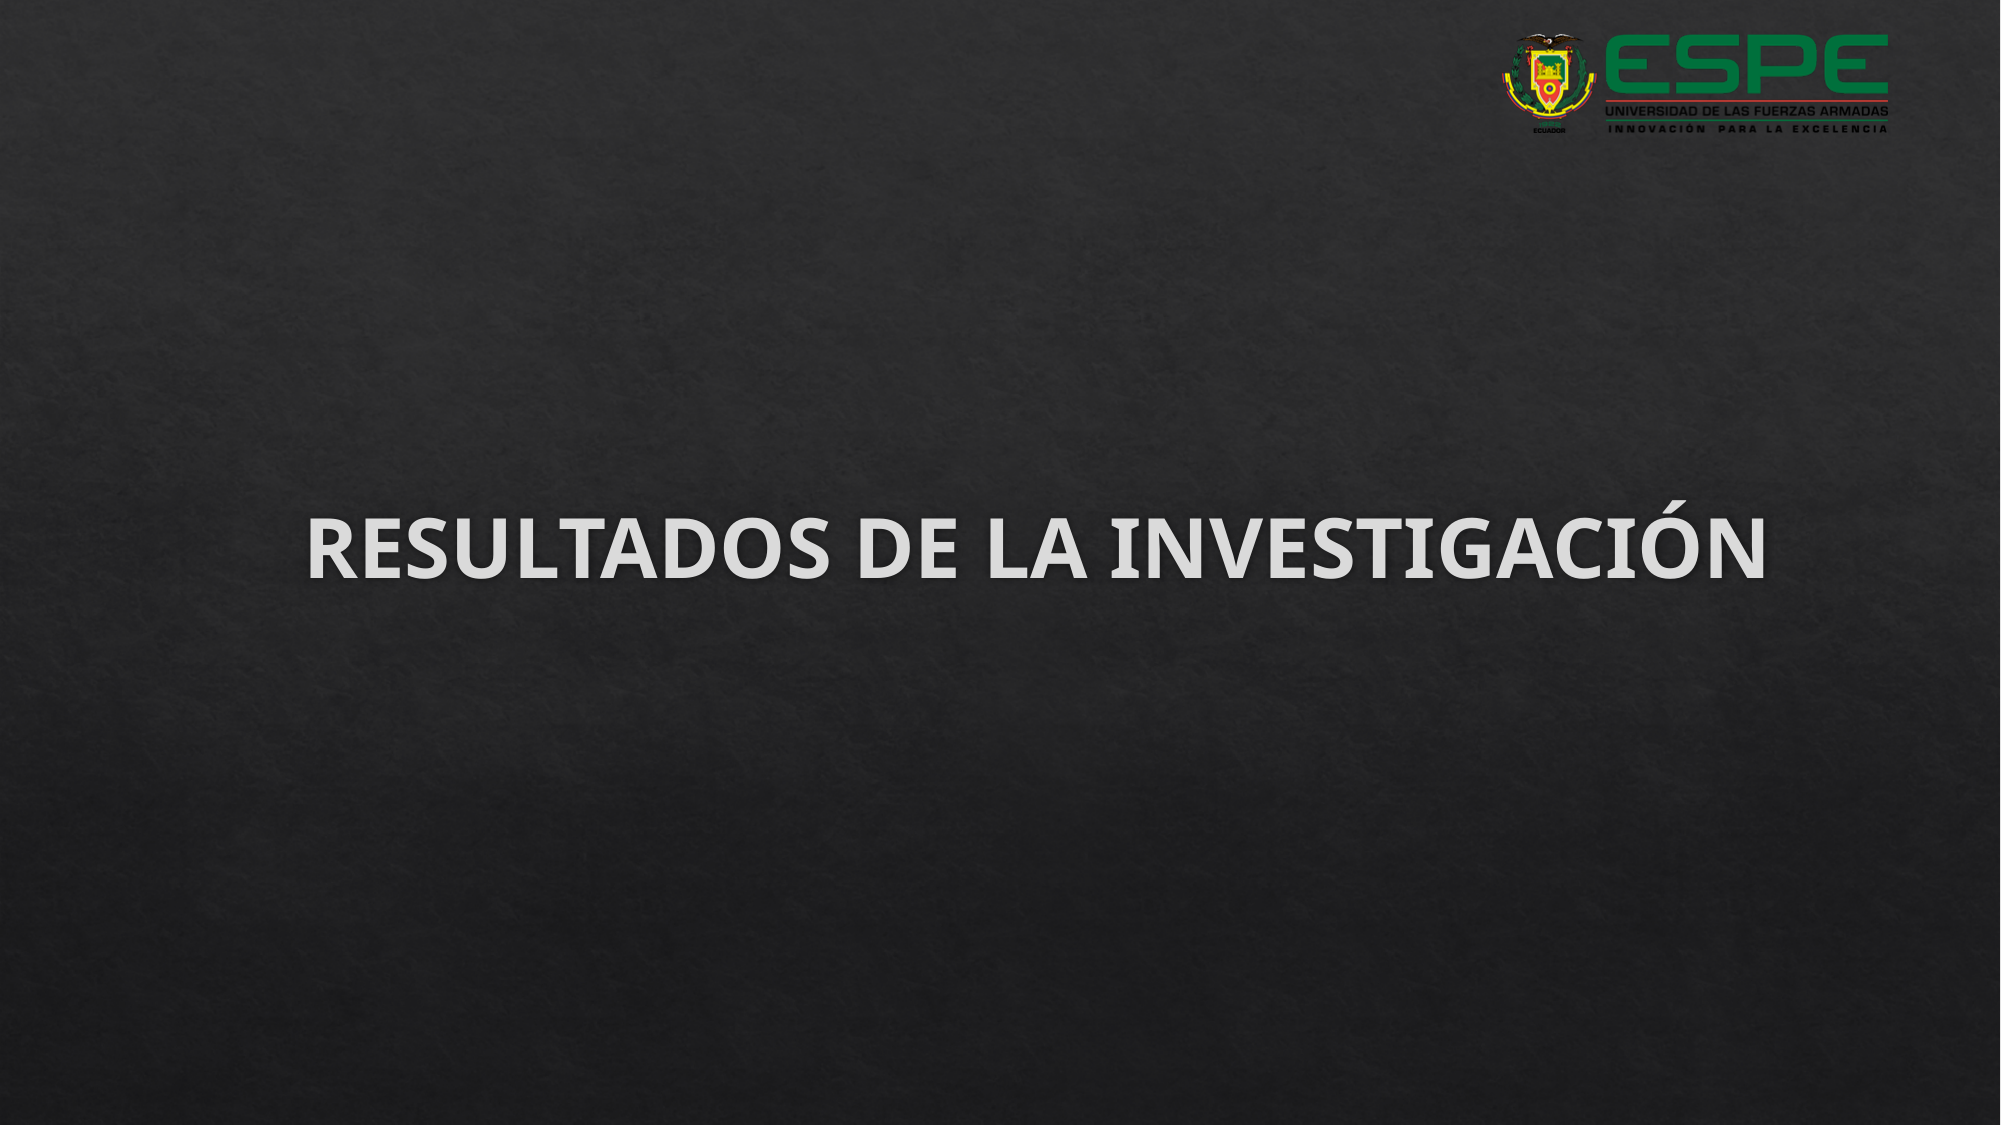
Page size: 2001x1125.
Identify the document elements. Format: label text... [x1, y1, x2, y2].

title RESULTADOS DE LA INVESTIGACIÓN [188, 465, 1888, 625]
picture [1501, 34, 1888, 133]
